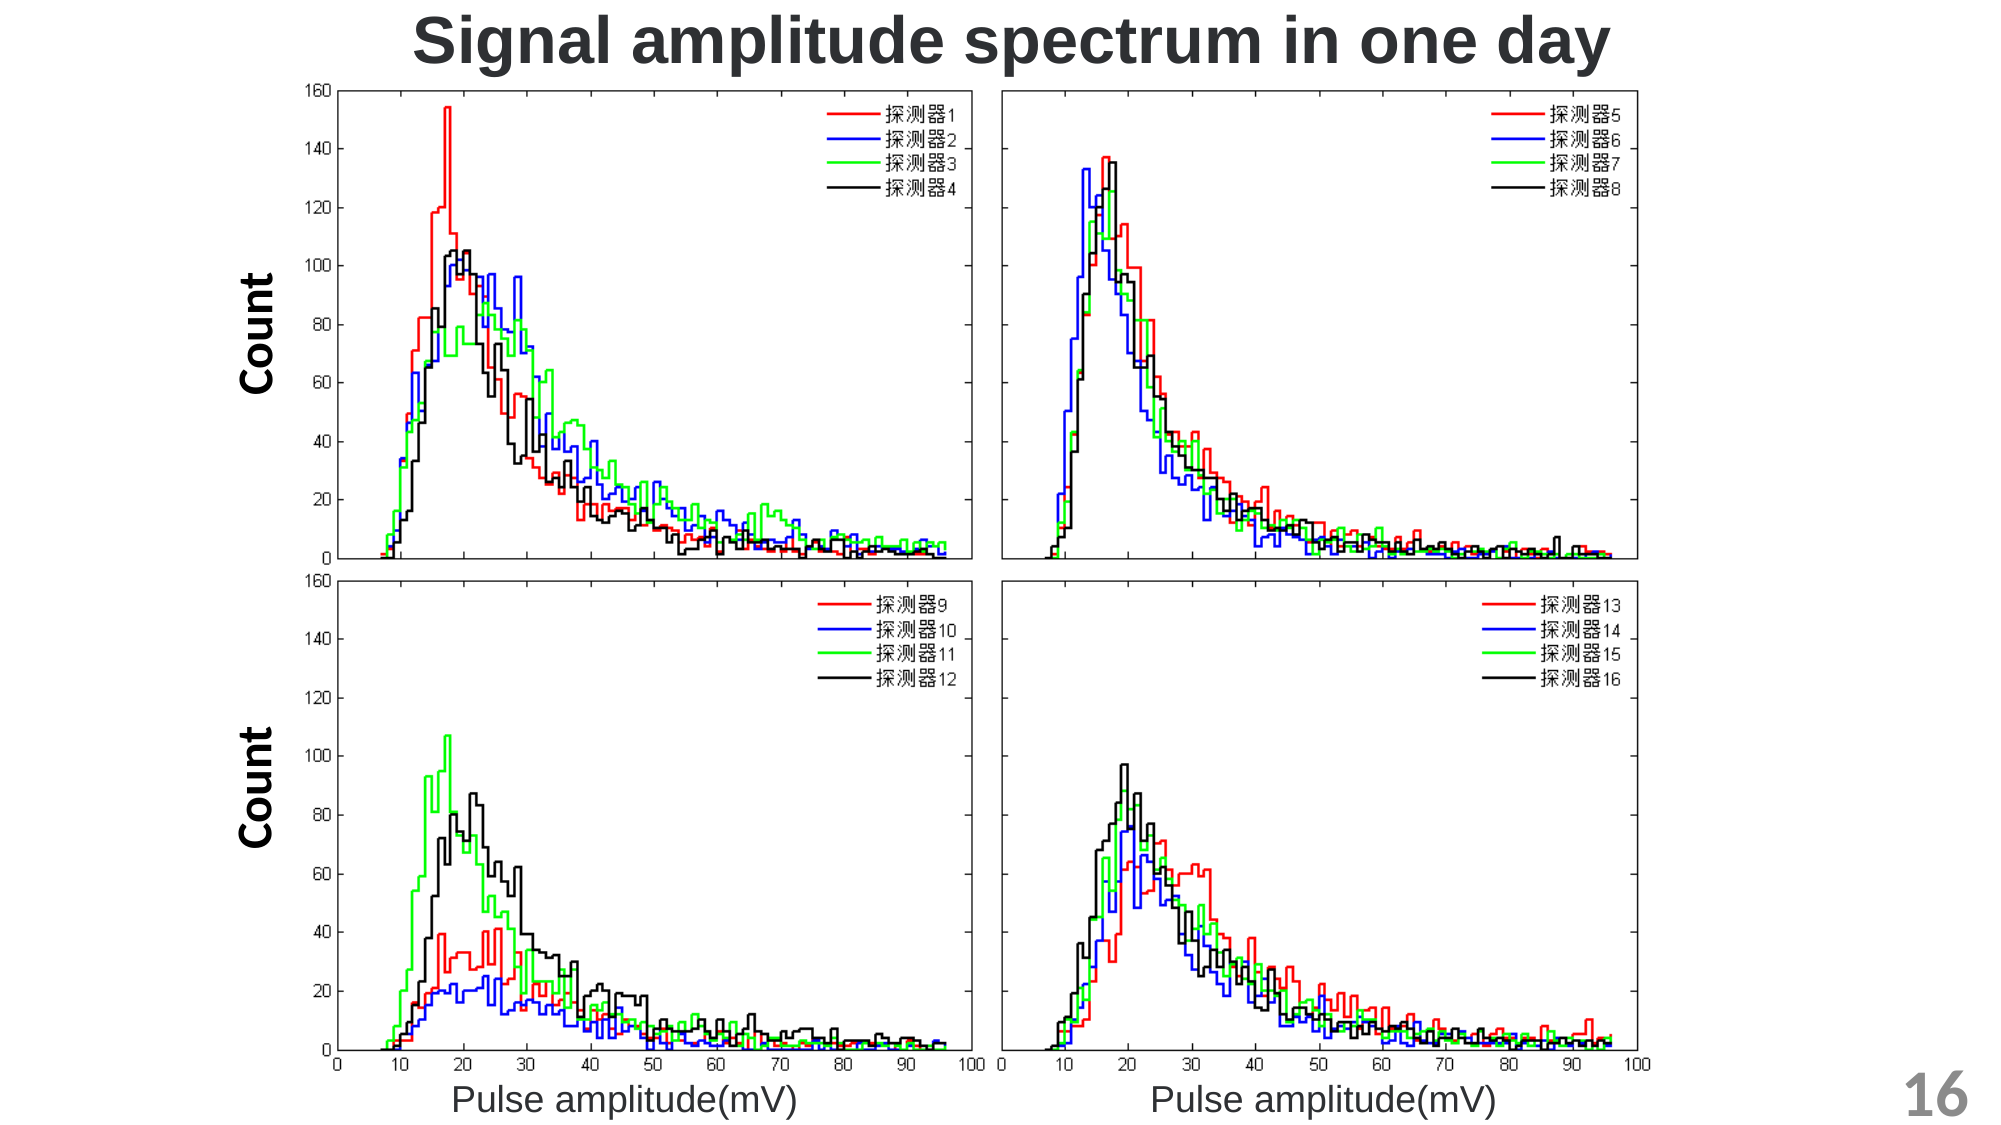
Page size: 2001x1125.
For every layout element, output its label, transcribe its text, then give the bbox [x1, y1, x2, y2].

slide_number 16 [1666, 1060, 1984, 1120]
picture [189, 68, 1666, 1125]
text_box Signal amplitude spectrum in one day [397, 0, 1628, 68]
